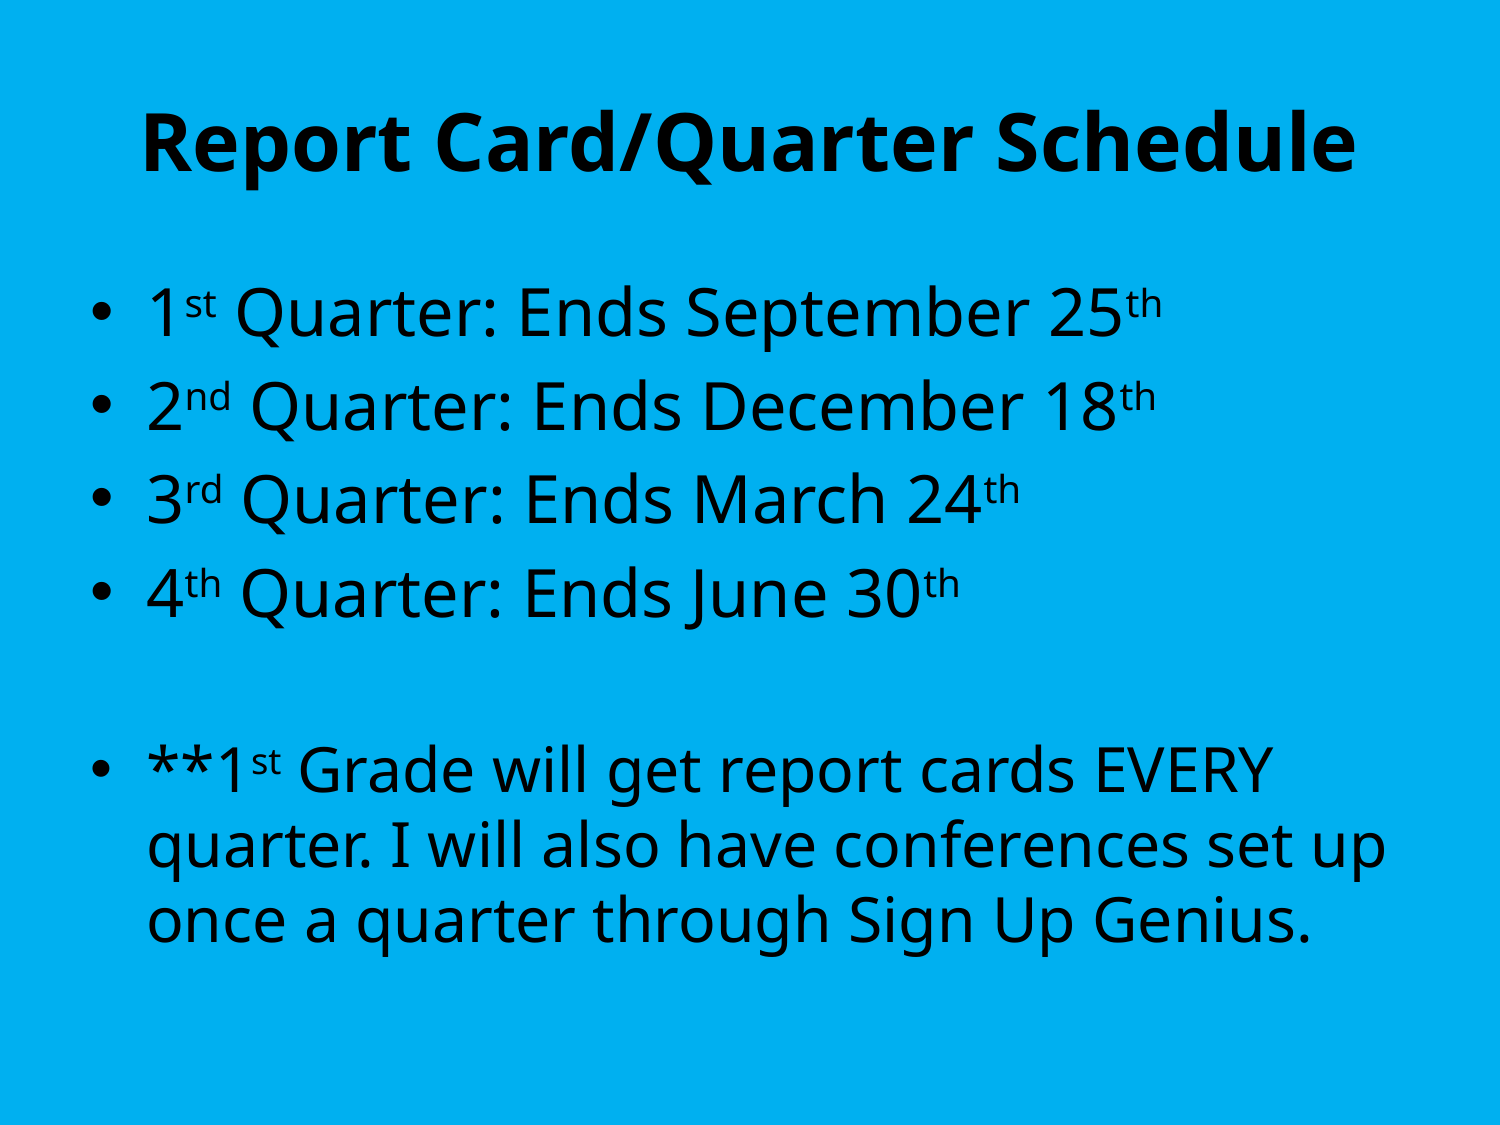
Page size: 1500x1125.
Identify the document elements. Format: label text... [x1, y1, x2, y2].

title Report Card/Quarter Schedule [75, 45, 1425, 233]
list 1st Quarter: Ends September 25th 2nd Quarter: Ends December 18th 3rd Quarter: Ends March 24th 4th Quarter: Ends June 30th **1st Grade will get report cards EVERY quarter. I will also have conferences set up once a quarter through Sign Up Genius. [75, 262, 1425, 1005]
